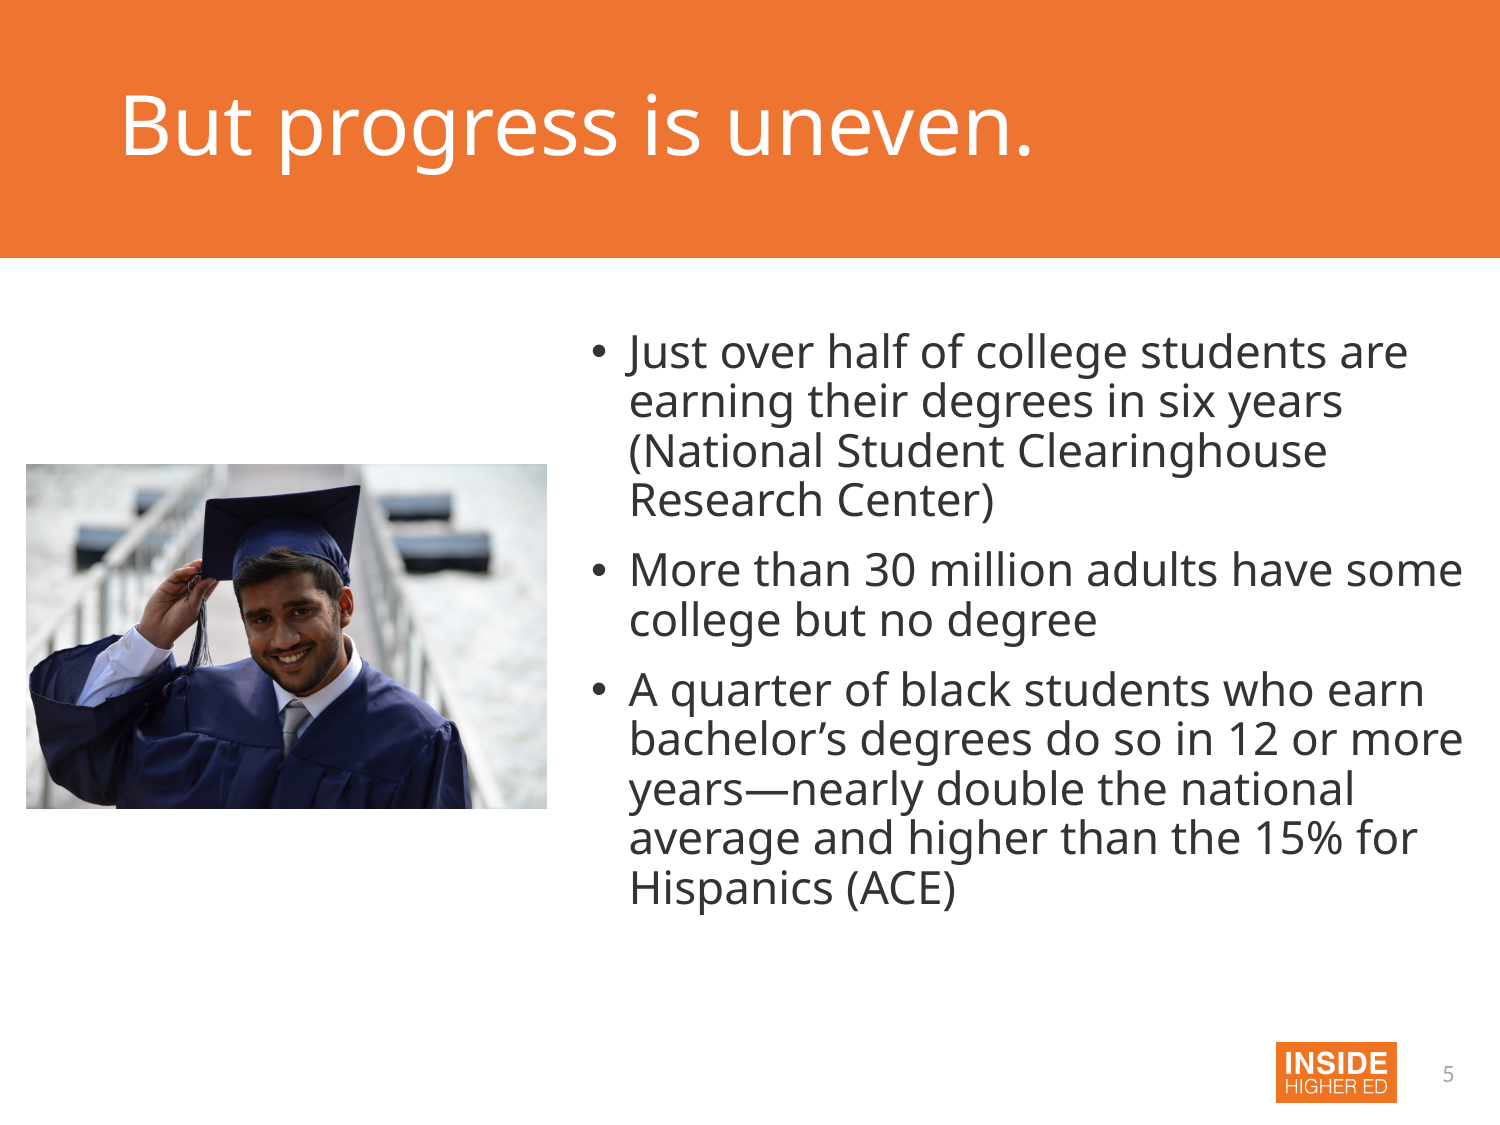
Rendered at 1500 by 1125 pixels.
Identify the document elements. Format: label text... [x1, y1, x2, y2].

title But progress is uneven. [103, 0, 1397, 256]
picture [1276, 1042, 1397, 1103]
picture [26, 464, 547, 809]
list Just over half of college students are earning their degrees in six years (National Student Clearinghouse Research Center) More than 30 million adults have some college but no degree A quarter of black students who earn bachelor’s degrees do so in 12 or more years—nearly double the national average and higher than the 15% for Hispanics (ACE) [575, 321, 1485, 992]
